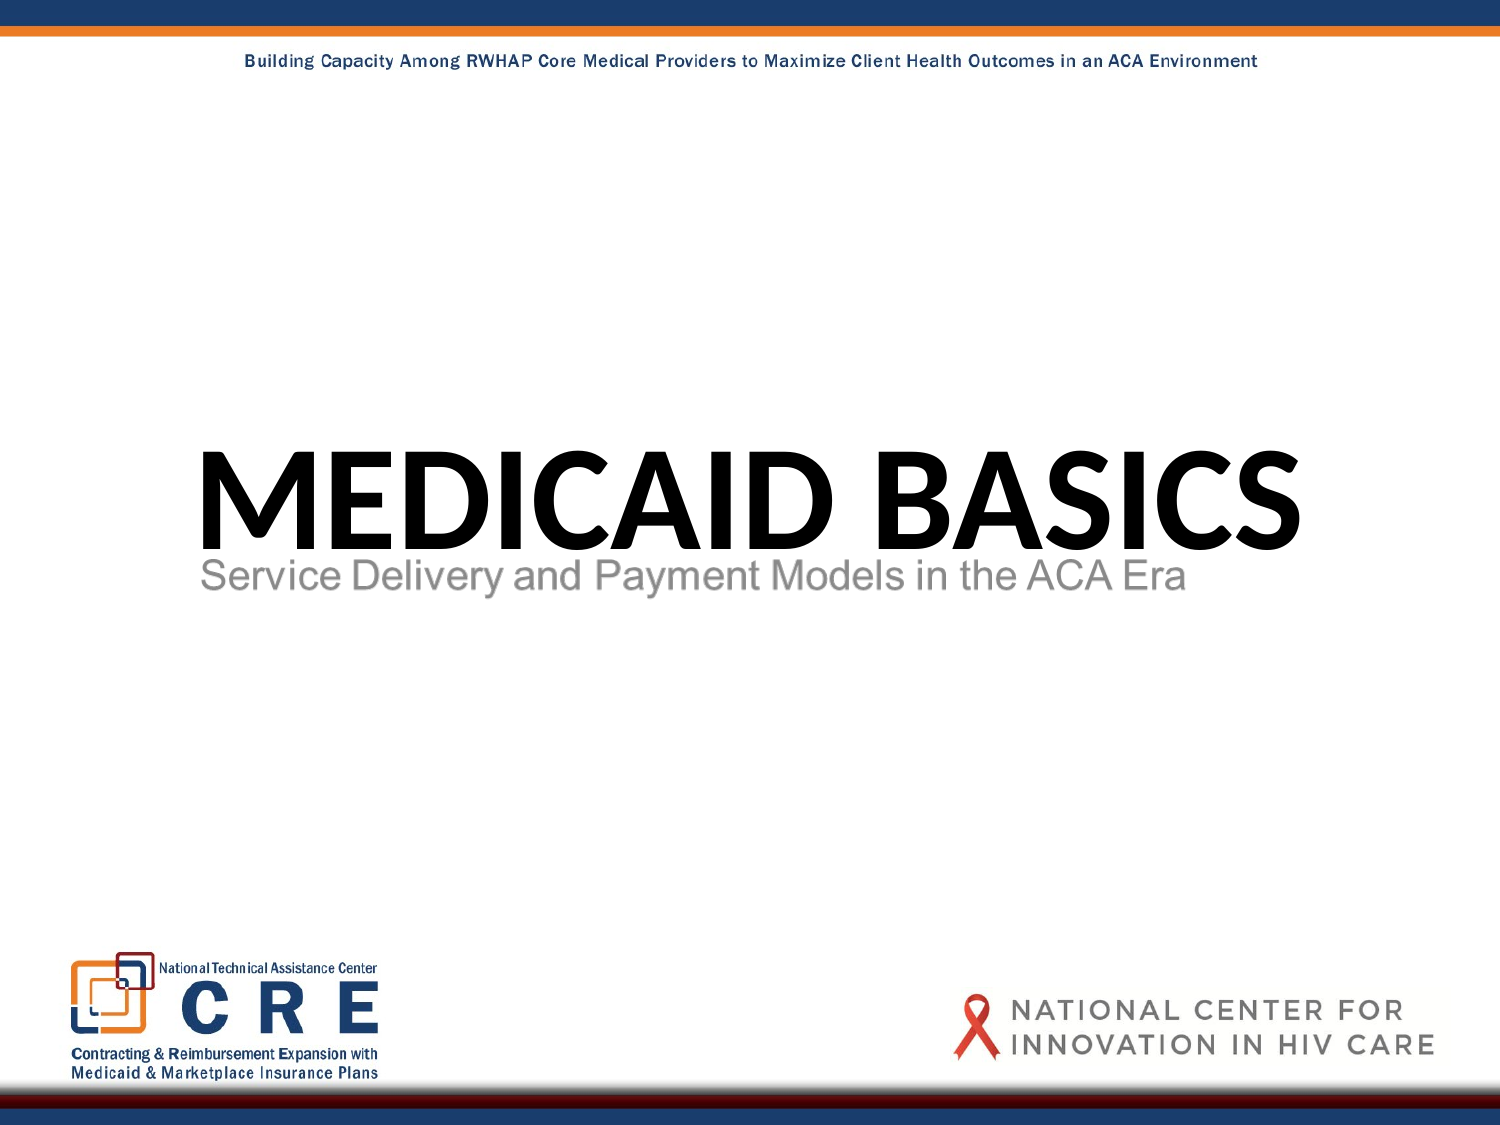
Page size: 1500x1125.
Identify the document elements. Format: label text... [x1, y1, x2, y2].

title MEDICAID BASICS [50, 376, 1449, 588]
picture [0, 0, 1500, 1125]
